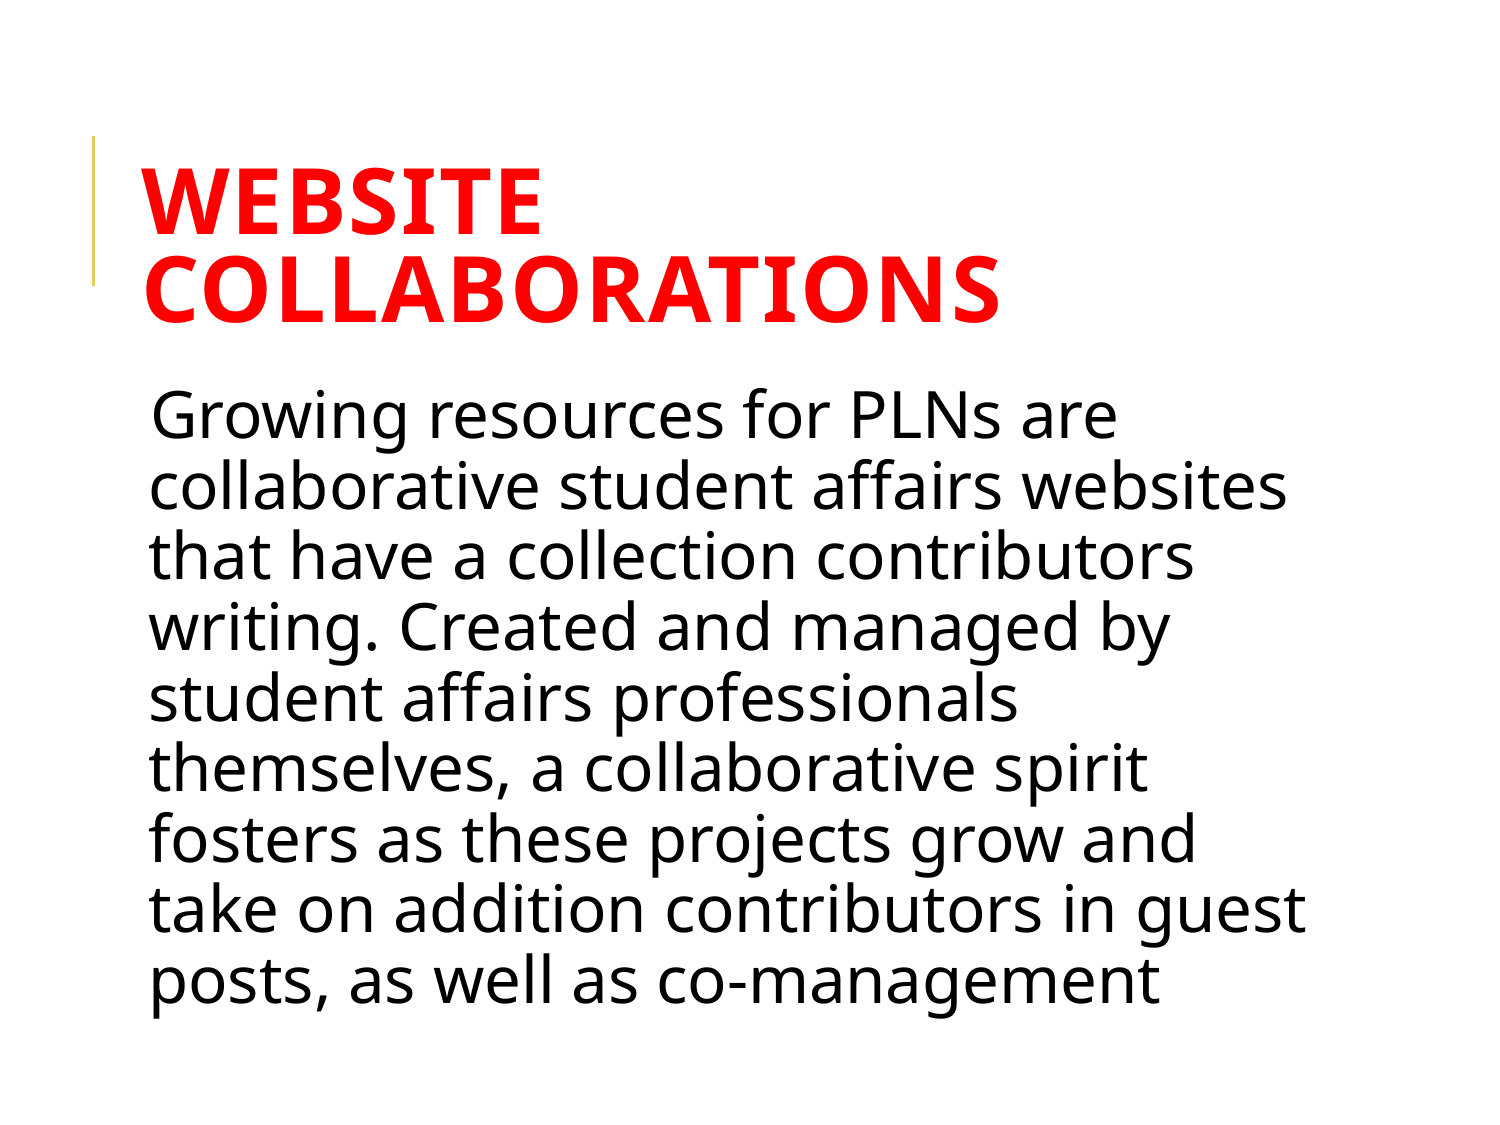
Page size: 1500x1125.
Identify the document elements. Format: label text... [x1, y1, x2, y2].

title Website Collaborations [126, 128, 1322, 375]
list Growing resources for PLNs are collaborative student affairs websites that have a collection contributors writing. Created and managed by student affairs professionals themselves, a collaborative spirit fosters as these projects grow and take on addition contributors in guest posts, as well as co-management [126, 375, 1322, 1035]
